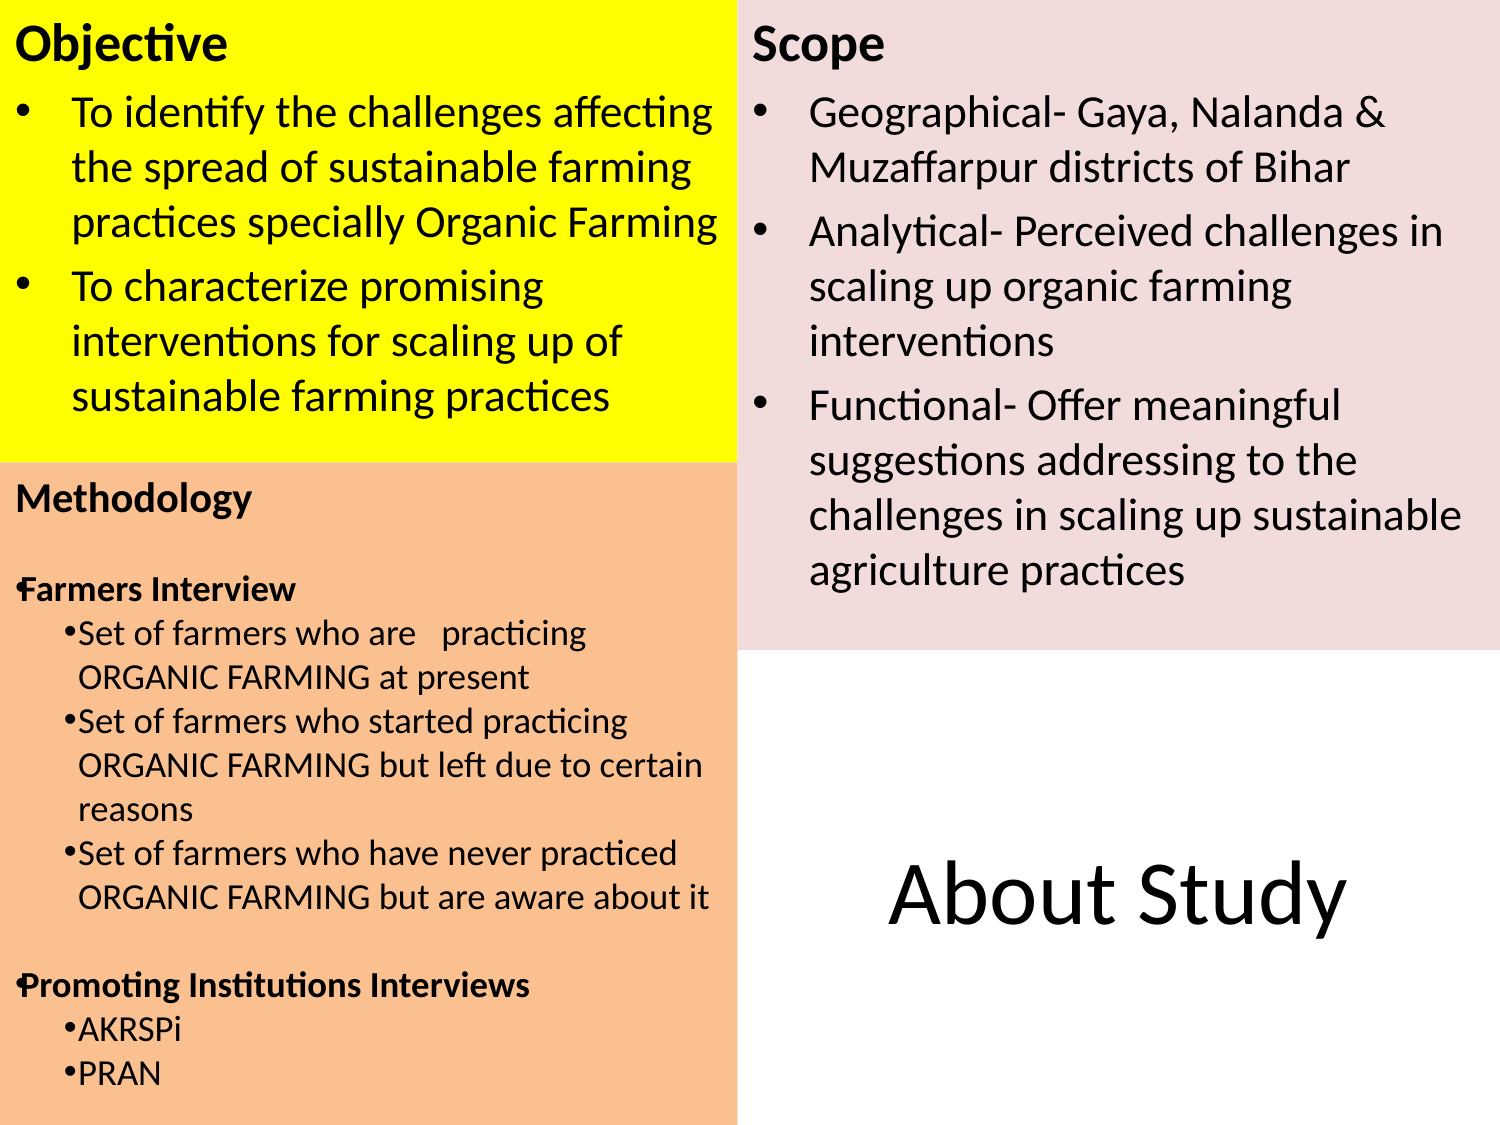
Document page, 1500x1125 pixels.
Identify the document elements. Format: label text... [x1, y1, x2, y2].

text_box Methodology Farmers Interview Set of farmers who are practicing ORGANIC FARMING at present Set of farmers who started practicing ORGANIC FARMING but left due to certain reasons Set of farmers who have never practiced ORGANIC FARMING but are aware about it Promoting Institutions Interviews AKRSPi PRAN [0, 462, 738, 1125]
title About Study [738, 650, 1500, 1125]
list Objective To identify the challenges affecting the spread of sustainable farming practices specially Organic Farming To characterize promising interventions for scaling up of sustainable farming practices [0, 0, 737, 462]
text_box Scope Geographical- Gaya, Nalanda & Muzaffarpur districts of Bihar Analytical- Perceived challenges in scaling up organic farming interventions Functional- Offer meaningful suggestions addressing to the challenges in scaling up sustainable agriculture practices [737, 0, 1500, 650]
